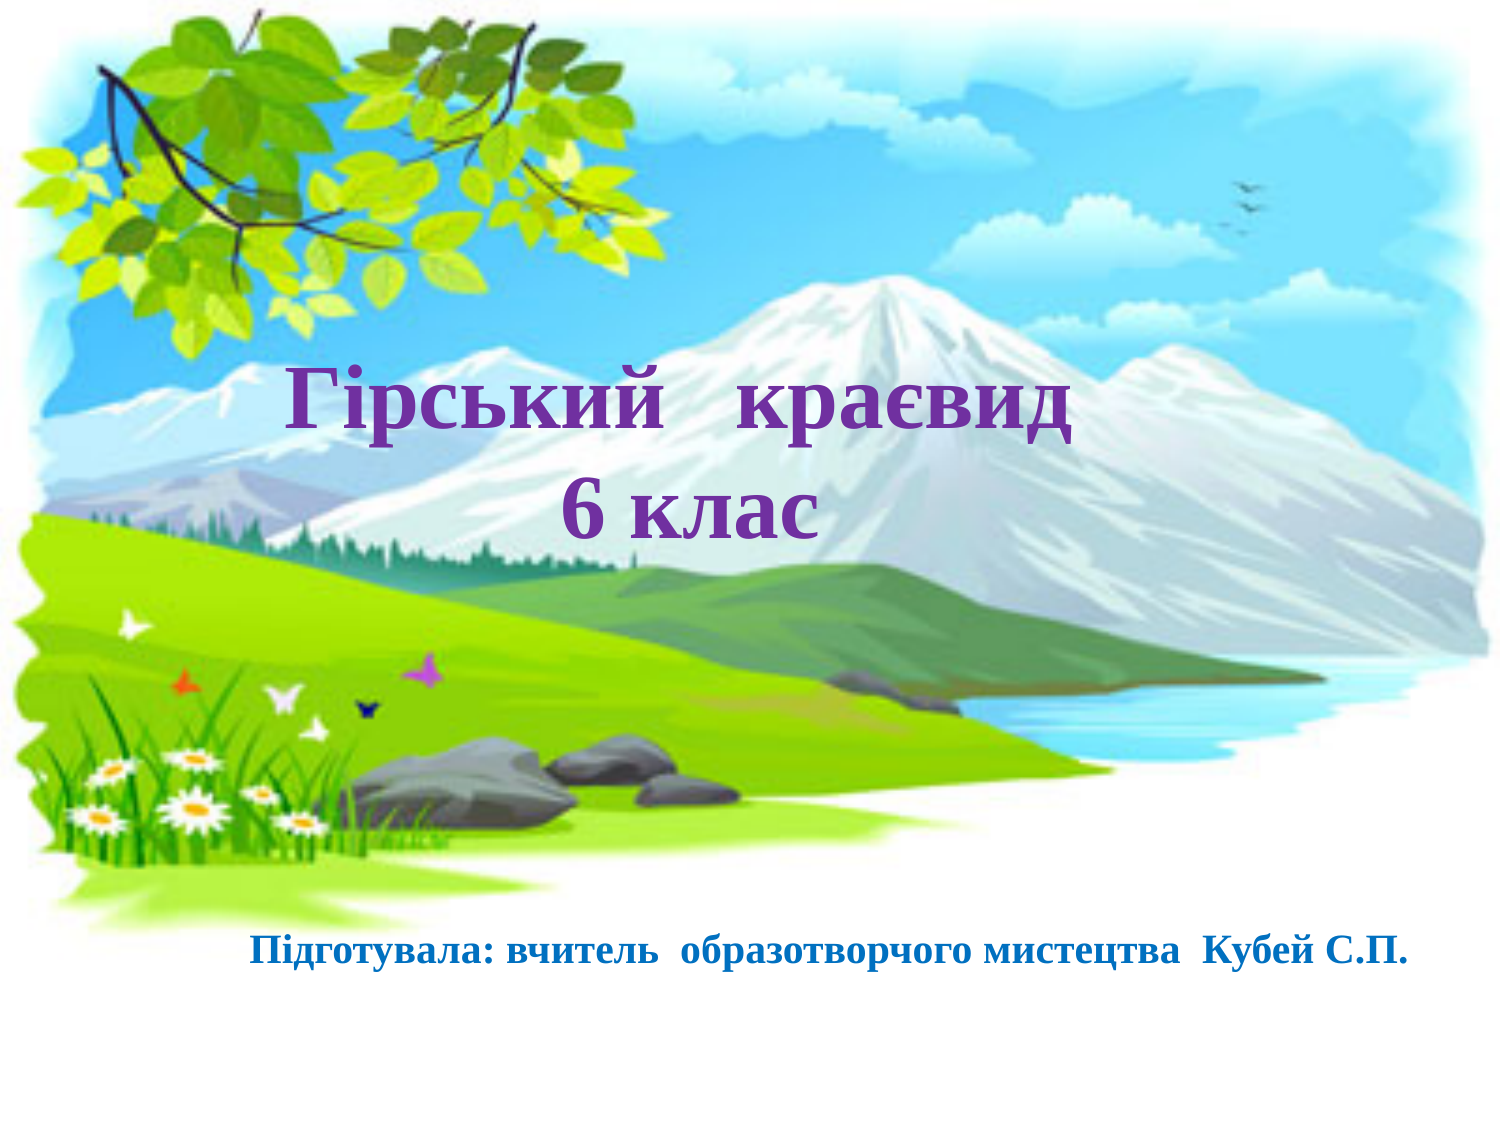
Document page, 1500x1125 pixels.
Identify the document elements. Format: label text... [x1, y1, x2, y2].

picture [0, 0, 1500, 1125]
title Гірський краєвид 6 клас [218, 267, 1140, 626]
subtitle Підготувала: вчитель образотворчого мистецтва Кубей С.П. [175, 914, 1483, 1032]
